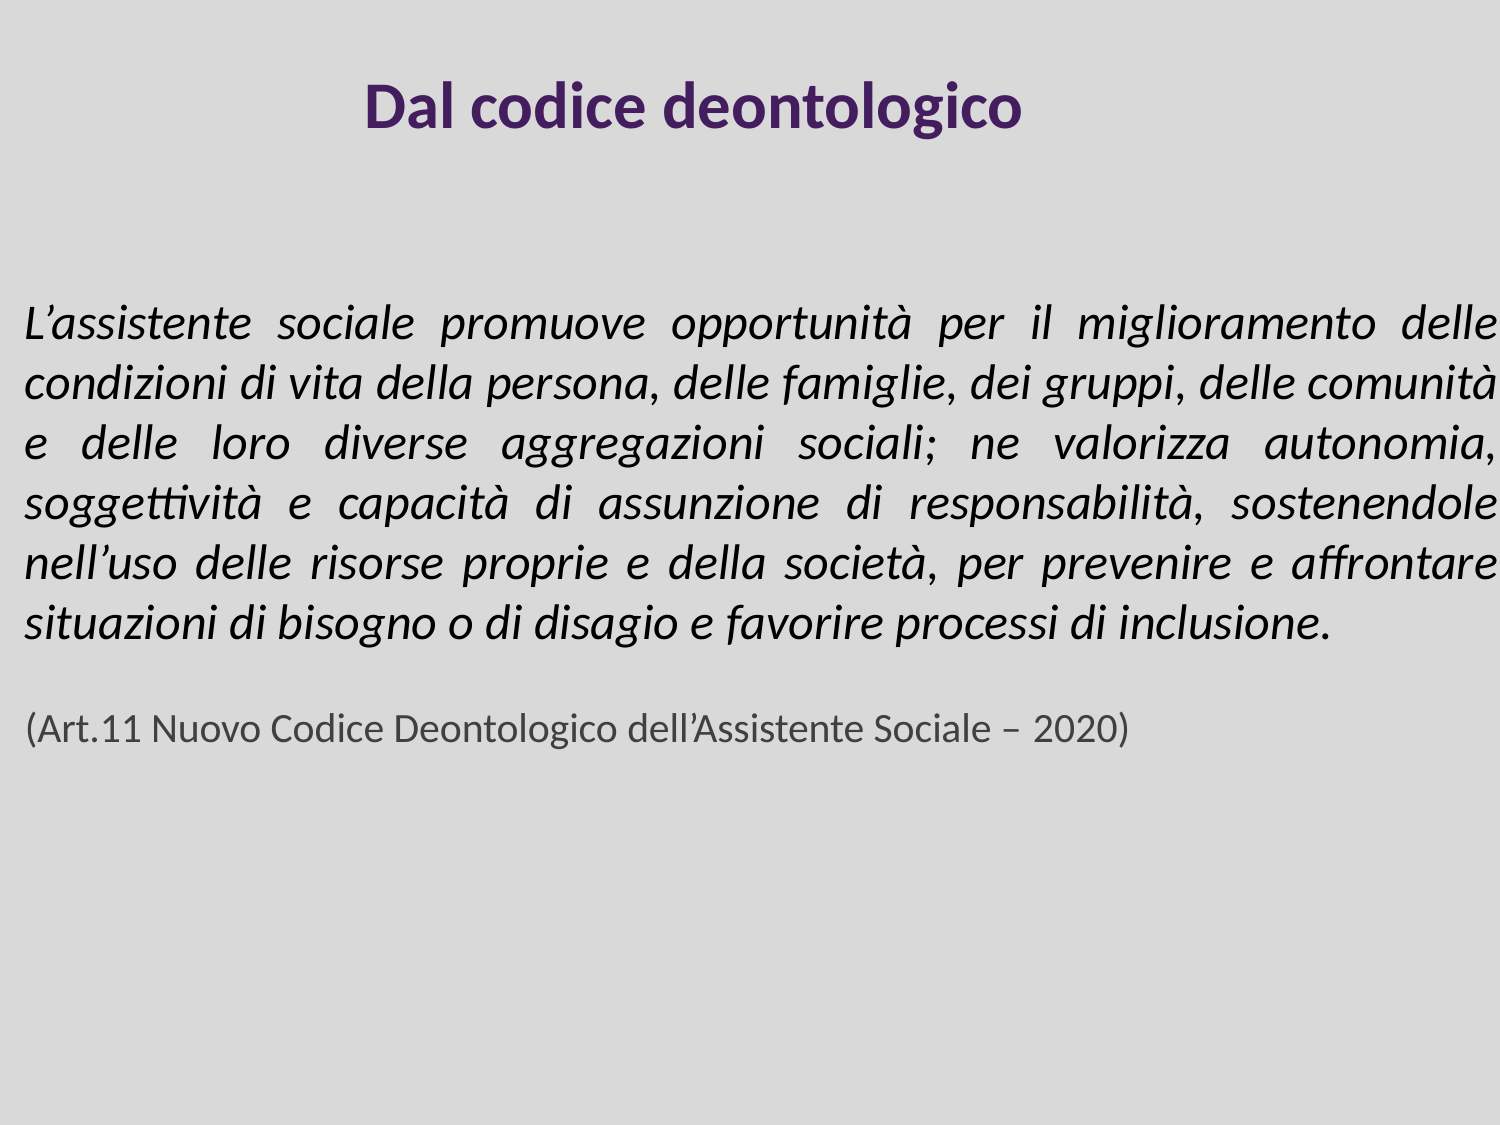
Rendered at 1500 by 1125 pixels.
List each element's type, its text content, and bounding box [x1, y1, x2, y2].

title Dal codice deontologico [362, 59, 1029, 250]
text_box L’assistente sociale promuove opportunità per il miglioramento delle condizioni di vita della persona, delle famiglie, dei gruppi, delle comunità e delle loro diverse aggregazioni sociali; ne valorizza autonomia, soggettività e capacità di assunzione di responsabilità, sostenendole nell’uso delle risorse proprie e della società, per prevenire e affrontare situazioni di bisogno o di disagio e favorire processi di inclusione. (Art.11 Nuovo Codice Deontologico dell’Assistente Sociale – 2020) [24, 287, 1500, 751]
